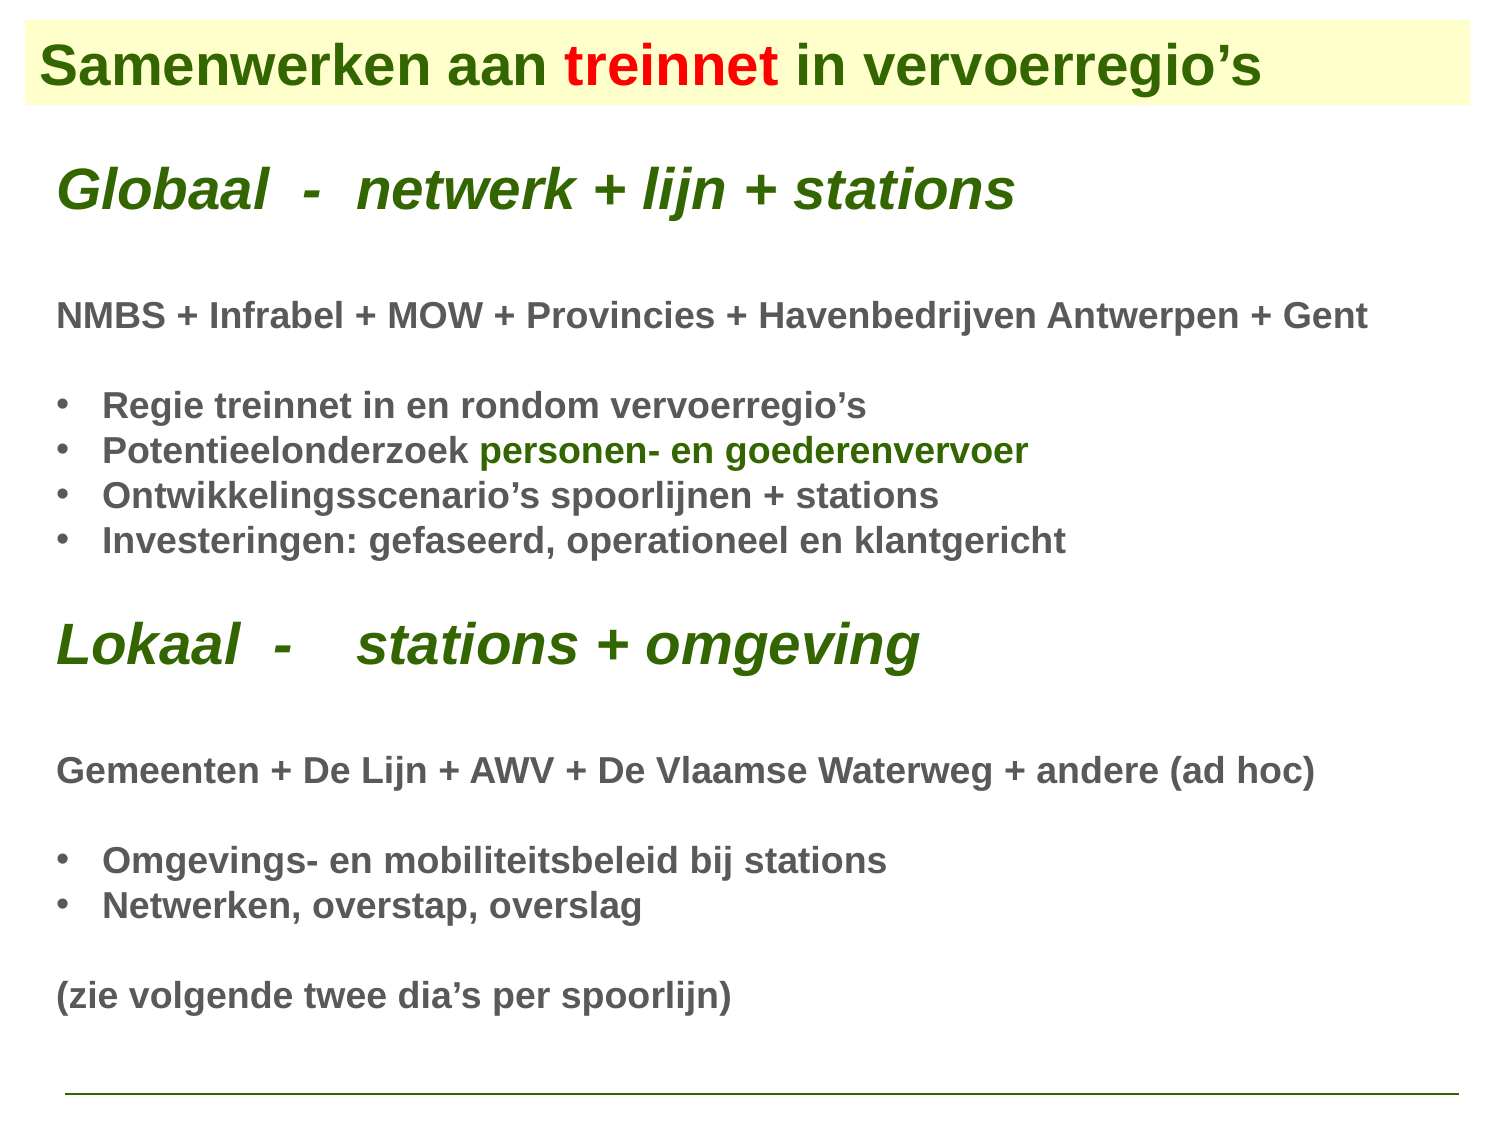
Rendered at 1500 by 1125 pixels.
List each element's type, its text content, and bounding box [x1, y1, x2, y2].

text_box Samenwerken aan treinnet in vervoerregio’s [24, 19, 1471, 105]
text_box [0, 0, 1500, 75]
text_box Globaal - netwerk + lijn + stations NMBS + Infrabel + MOW + Provincies + Havenbedrijven Antwerpen + Gent Regie treinnet in en rondom vervoerregio’s Potentieelonderzoek personen- en goederenvervoer Ontwikkelingsscenario’s spoorlijnen + stations Investeringen: gefaseerd, operationeel en klantgericht Lokaal - stations + omgeving Gemeenten + De Lijn + AWV + De Vlaamse Waterweg + andere (ad hoc) Omgevings- en mobiliteitsbeleid bij stations Netwerken, overstap, overslag (zie volgende twee dia’s per spoorlijn) [41, 98, 1459, 1024]
